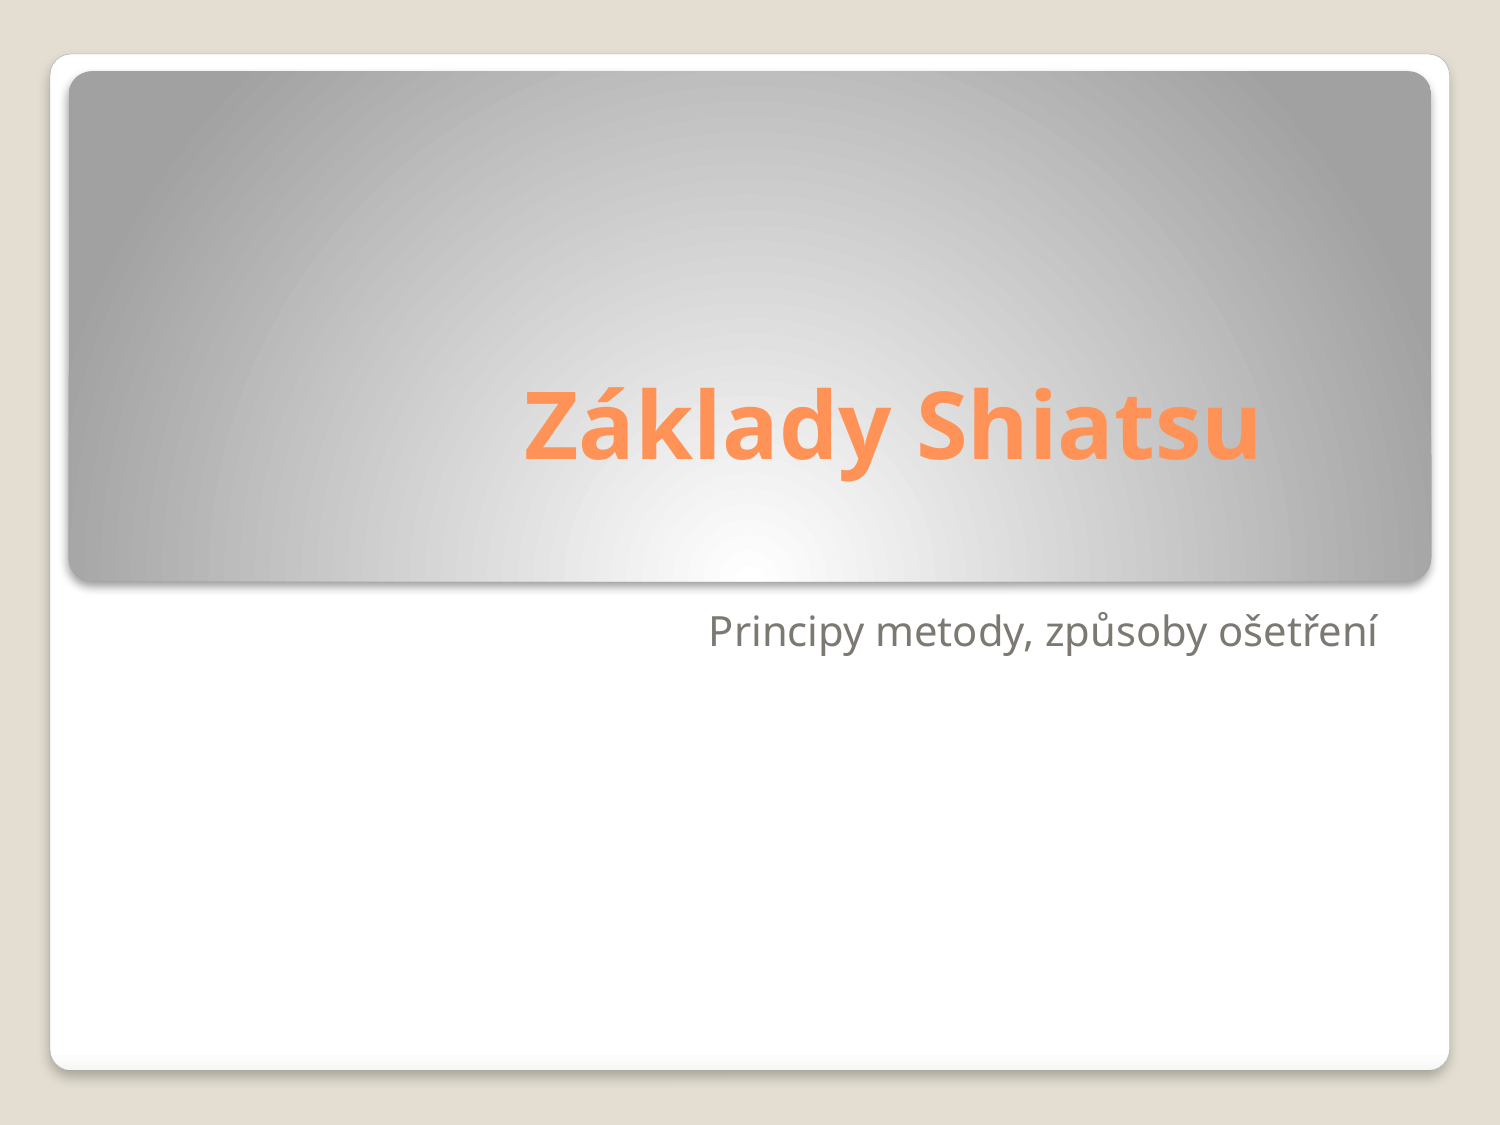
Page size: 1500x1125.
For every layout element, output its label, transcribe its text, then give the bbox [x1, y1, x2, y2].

subtitle Principy metody, způsoby ošetření [118, 604, 1394, 755]
title Základy Shiatsu [118, 298, 1394, 599]
